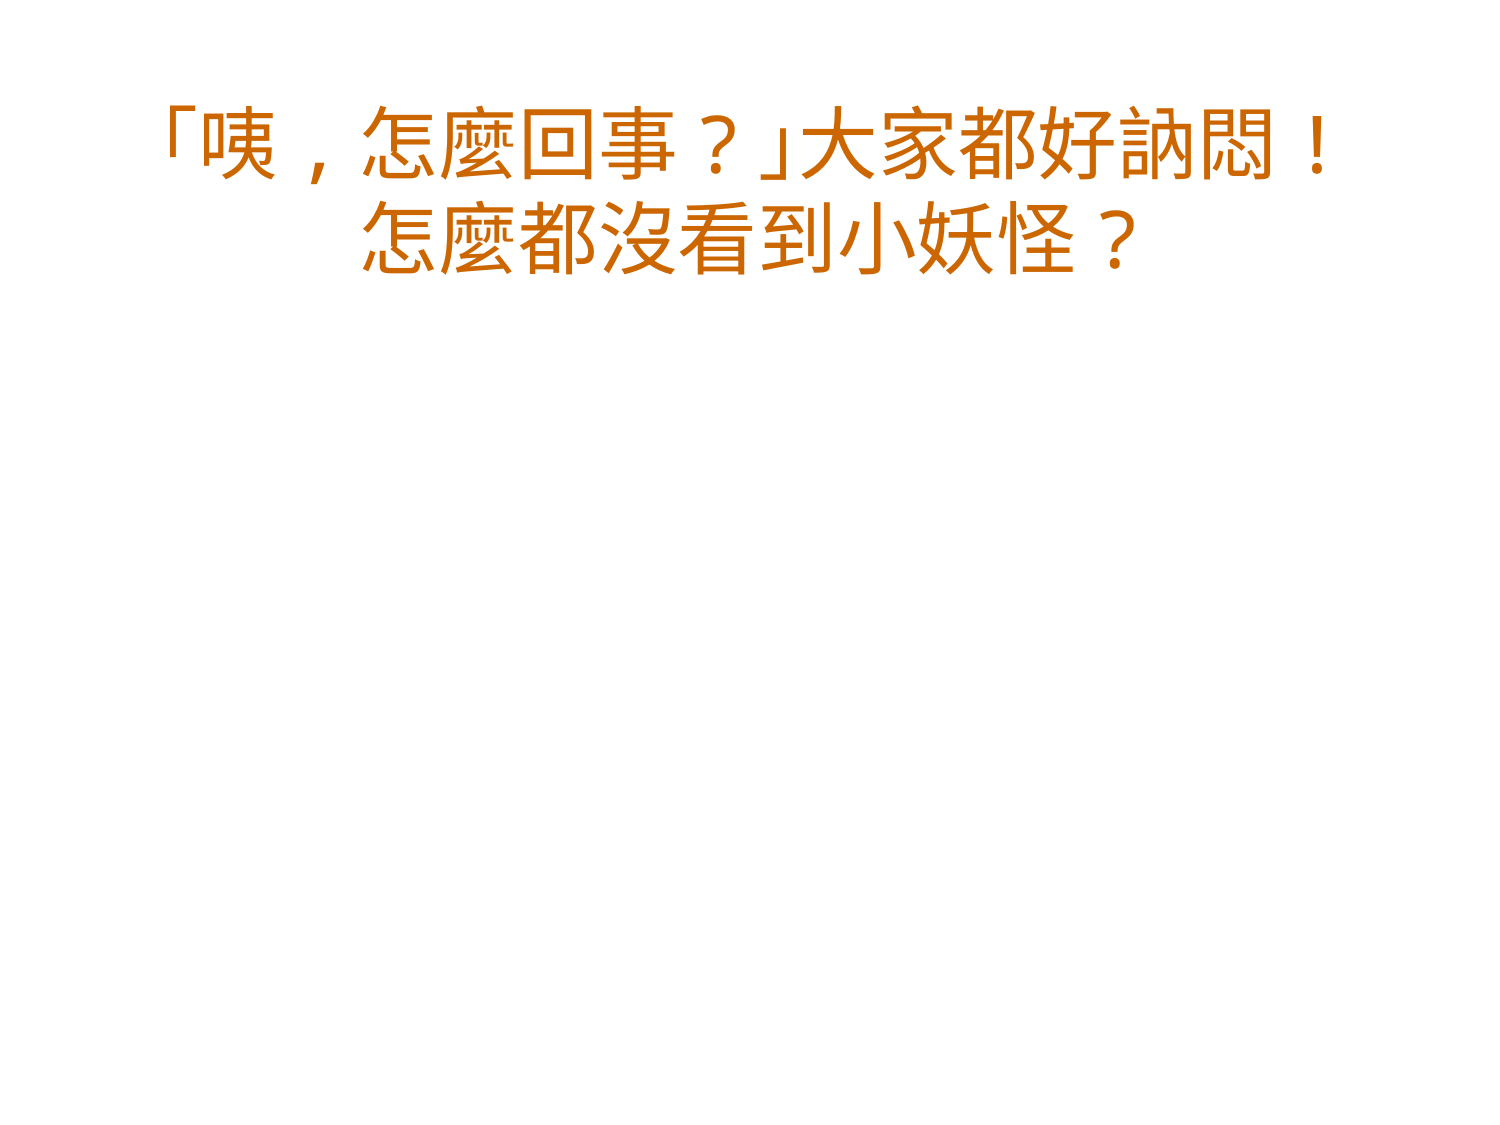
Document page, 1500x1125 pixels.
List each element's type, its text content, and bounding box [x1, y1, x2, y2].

title ｢咦,怎麼回事?｣大家都好訥悶! 怎麼都沒看到小妖怪? [75, 54, 1425, 324]
